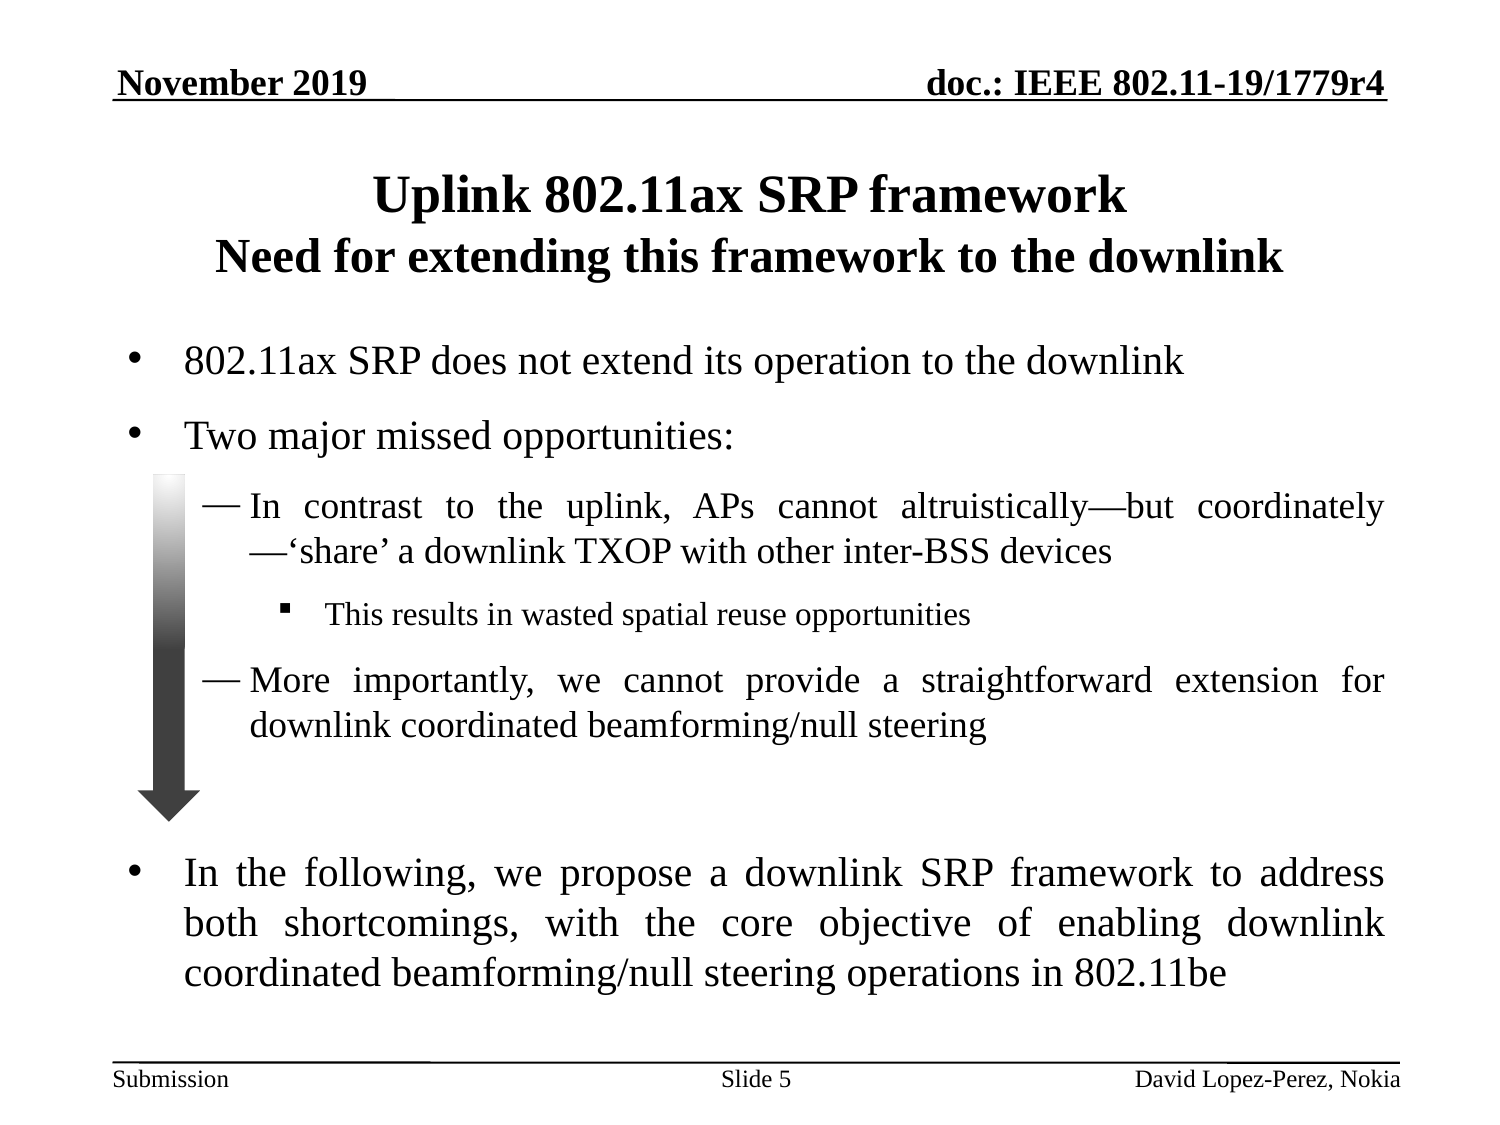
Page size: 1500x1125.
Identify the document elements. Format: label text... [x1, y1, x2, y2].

list 802.11ax SRP does not extend its operation to the downlink Two major missed opportunities: In contrast to the uplink, APs cannot altruistically—but coordinately—‘share’ a downlink TXOP with other inter-BSS devices This results in wasted spatial reuse opportunities More importantly, we cannot provide a straightforward extension for downlink coordinated beamforming/null steering In the following, we propose a downlink SRP framework to address both shortcomings, with the core objective of enabling downlink coordinated beamforming/null steering operations in 802.11be [112, 324, 1402, 1055]
text_box [135, 472, 203, 824]
text_box November 2019 [117, 58, 507, 104]
slide_number Slide 5 [712, 1061, 800, 1123]
footer David Lopez-Perez, Nokia [878, 1061, 1402, 1093]
title Uplink 802.11ax SRP framework Need for extending this framework to the downlink [74, 149, 1426, 291]
